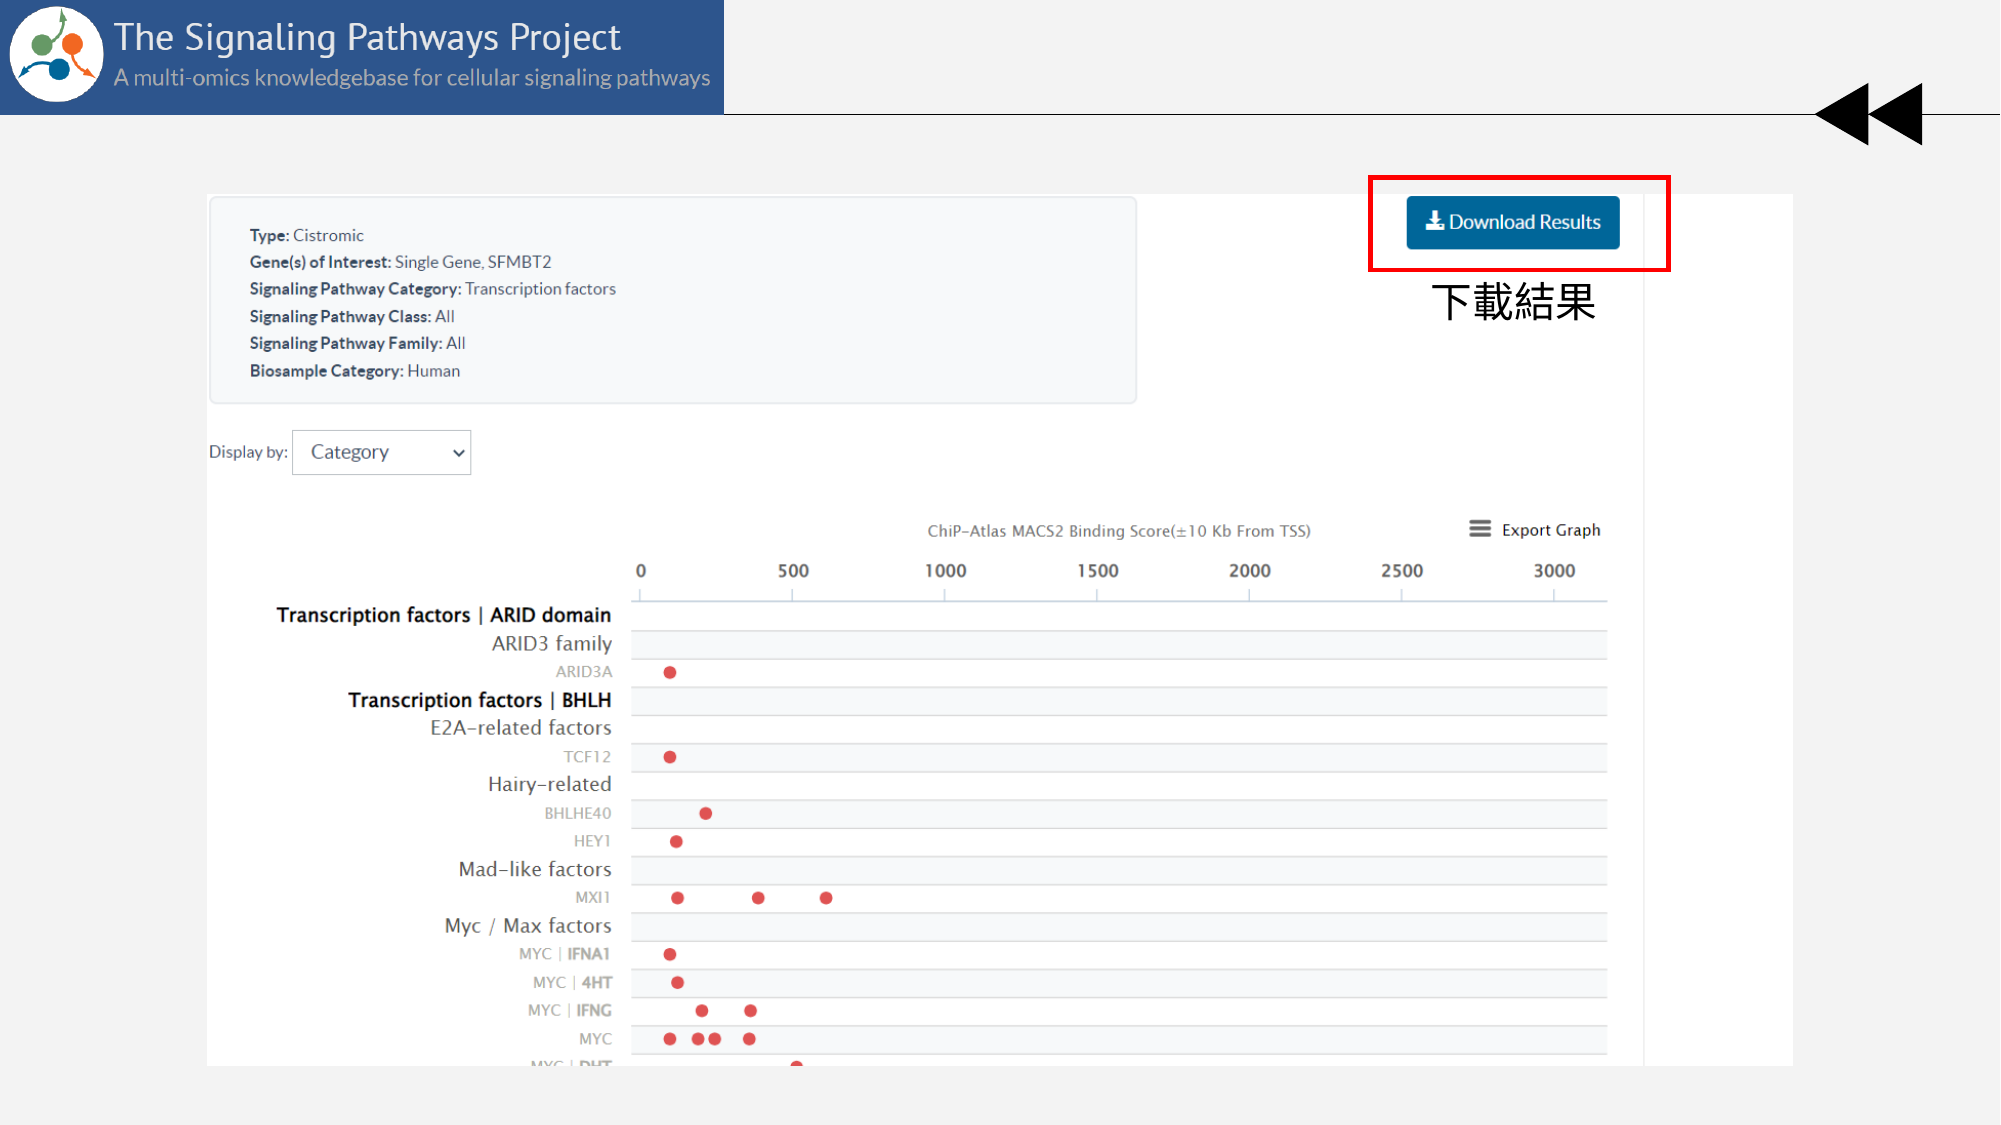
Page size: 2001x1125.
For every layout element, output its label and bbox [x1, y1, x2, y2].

picture [0, 0, 2001, 1125]
text_box [1369, 177, 1669, 194]
text_box [0, 82, 2000, 146]
